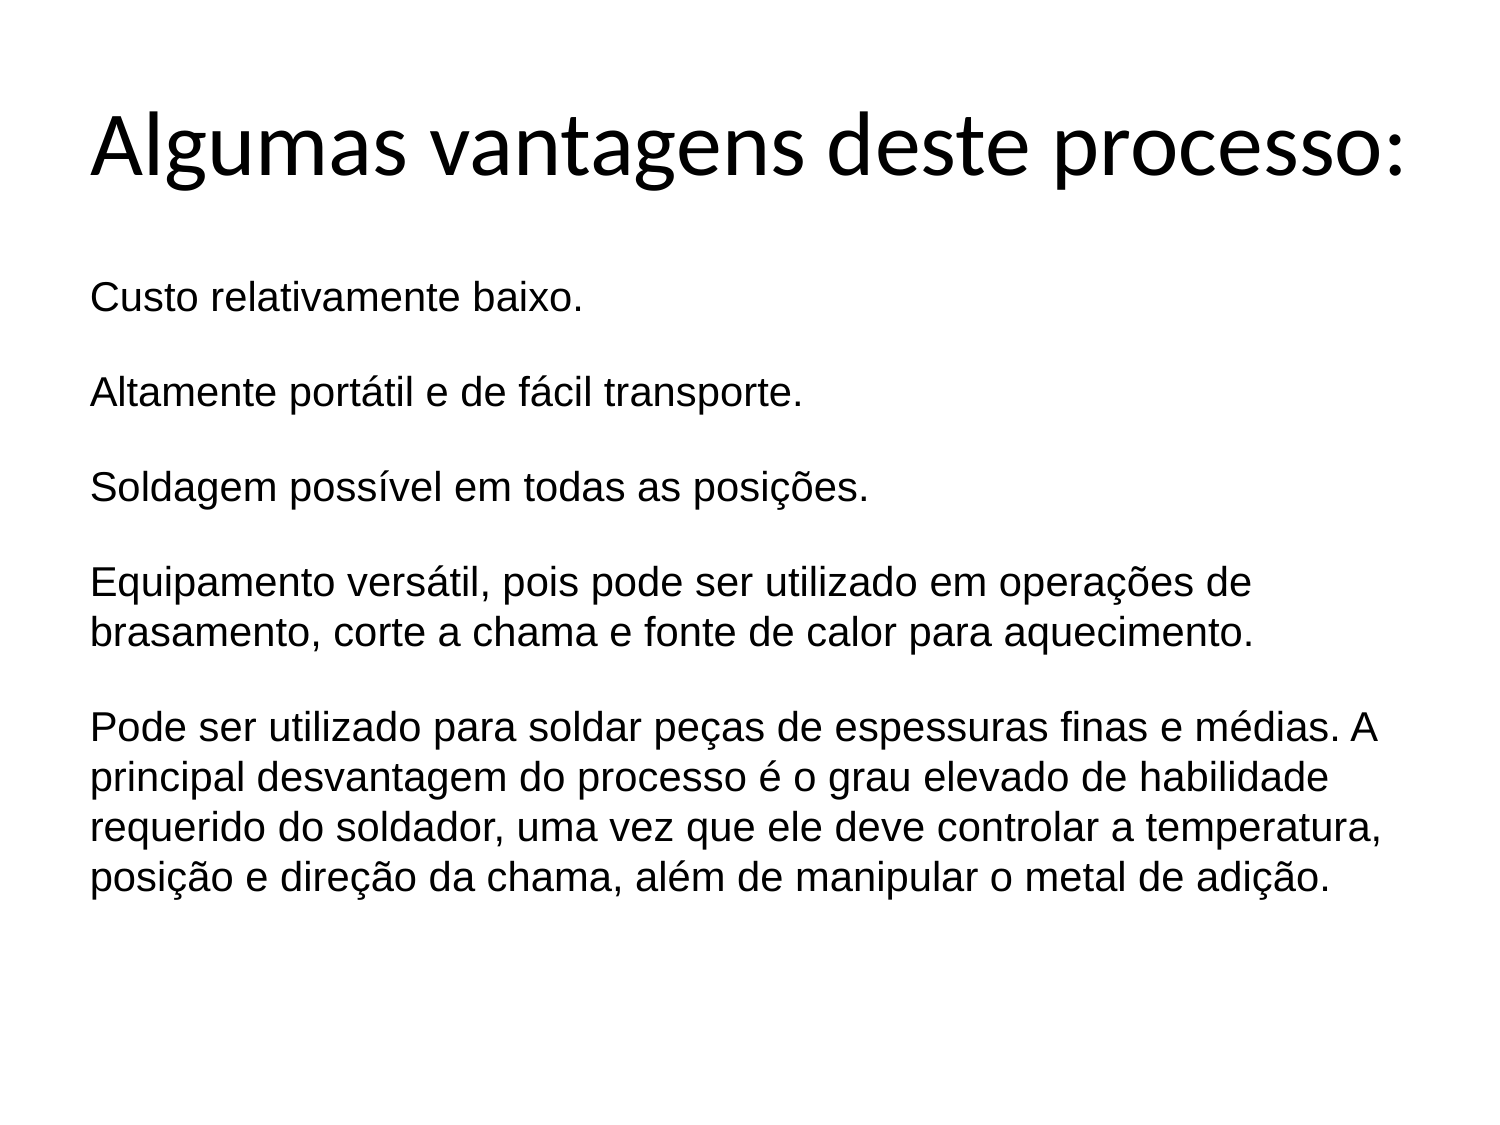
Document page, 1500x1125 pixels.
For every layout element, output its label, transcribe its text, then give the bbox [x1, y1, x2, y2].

text_box Custo relativamente baixo. Altamente portátil e de fácil transporte. Soldagem possível em todas as posições. Equipamento versátil, pois pode ser utilizado em operações de brasamento, corte a chama e fonte de calor para aquecimento. Pode ser utilizado para soldar peças de espessuras finas e médias. A principal desvantagem do processo é o grau elevado de habilidade requerido do soldador, uma vez que ele deve controlar a temperatura, posição e direção da chama, além de manipular o metal de adição. [75, 262, 1425, 1071]
text_box Algumas vantagens deste processo: [75, 45, 1425, 233]
